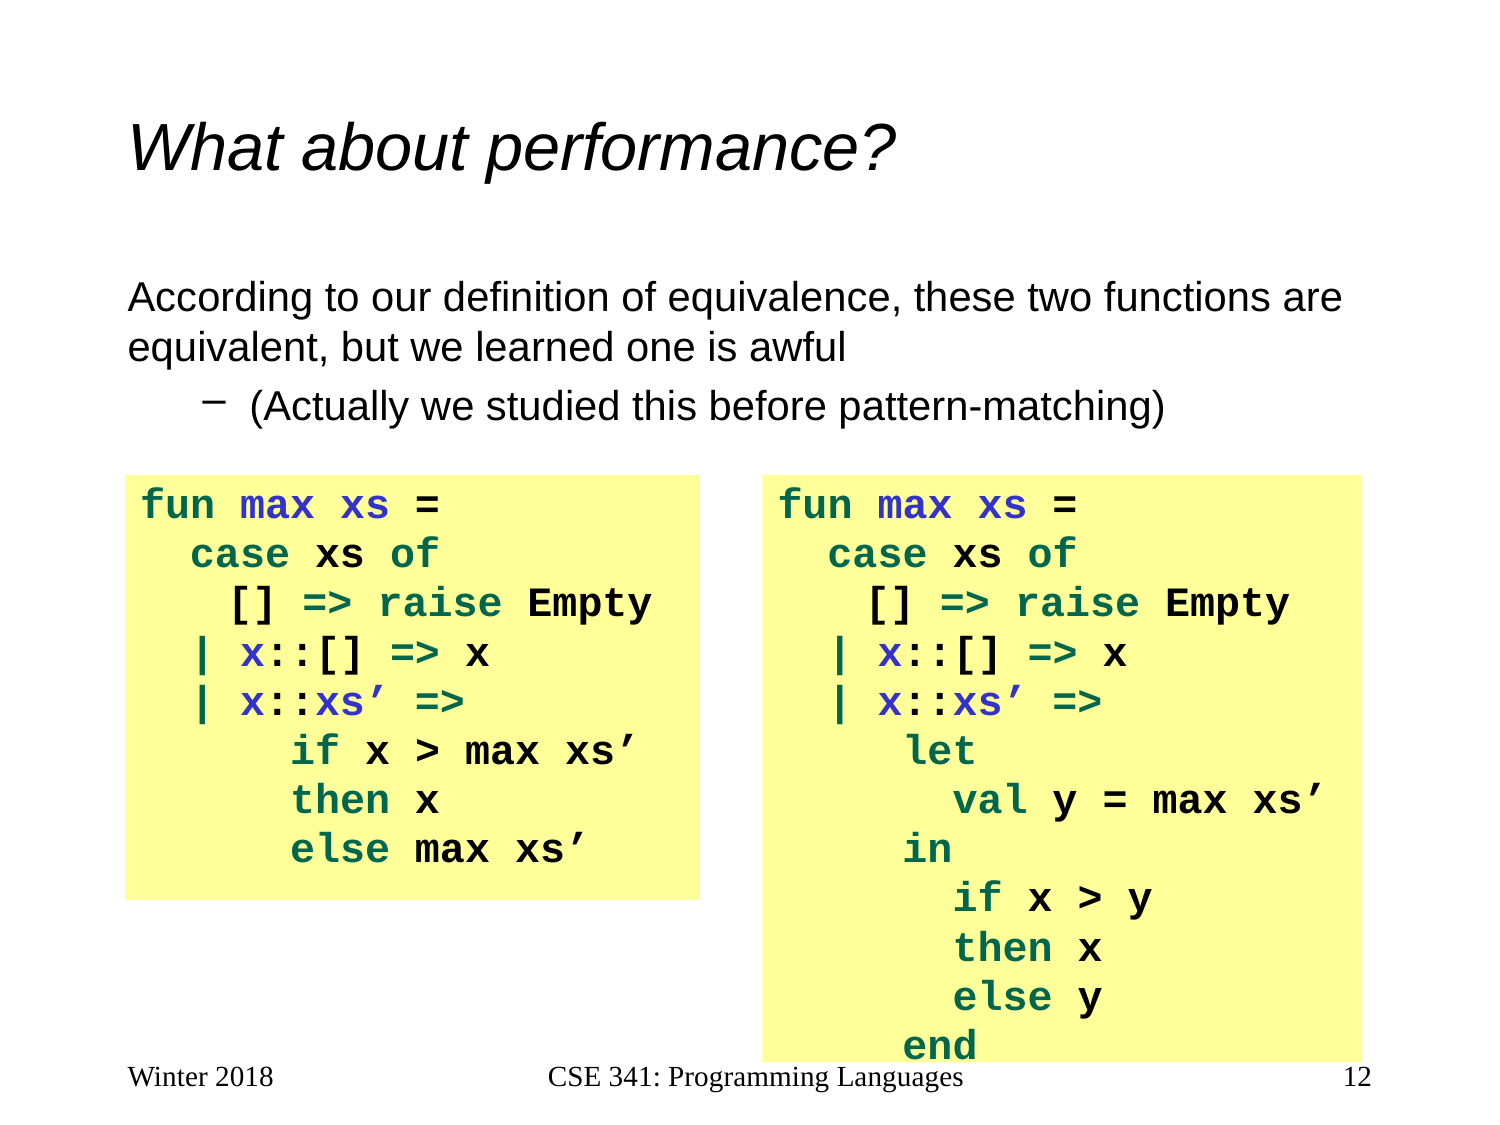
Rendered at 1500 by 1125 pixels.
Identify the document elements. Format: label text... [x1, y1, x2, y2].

text_box fun max xs = case xs of [] => raise Empty | x::[] => x | x::xs’ => let val y = max xs’ in if x > y then x else y end [762, 474, 1363, 1063]
list According to our definition of equivalence, these two functions are equivalent, but we learned one is awful (Actually we studied this before pattern-matching) [112, 262, 1388, 438]
title What about performance? [112, 49, 1388, 238]
text_box fun max xs = case xs of [] => raise Empty | x::[] => x | x::xs’ => if x > max xs’ then x else max xs’ [125, 474, 700, 900]
slide_number 12 [1074, 1049, 1388, 1125]
slide_number Winter 2018 [112, 1049, 426, 1125]
footer CSE 341: Programming Languages [474, 1049, 1038, 1125]
